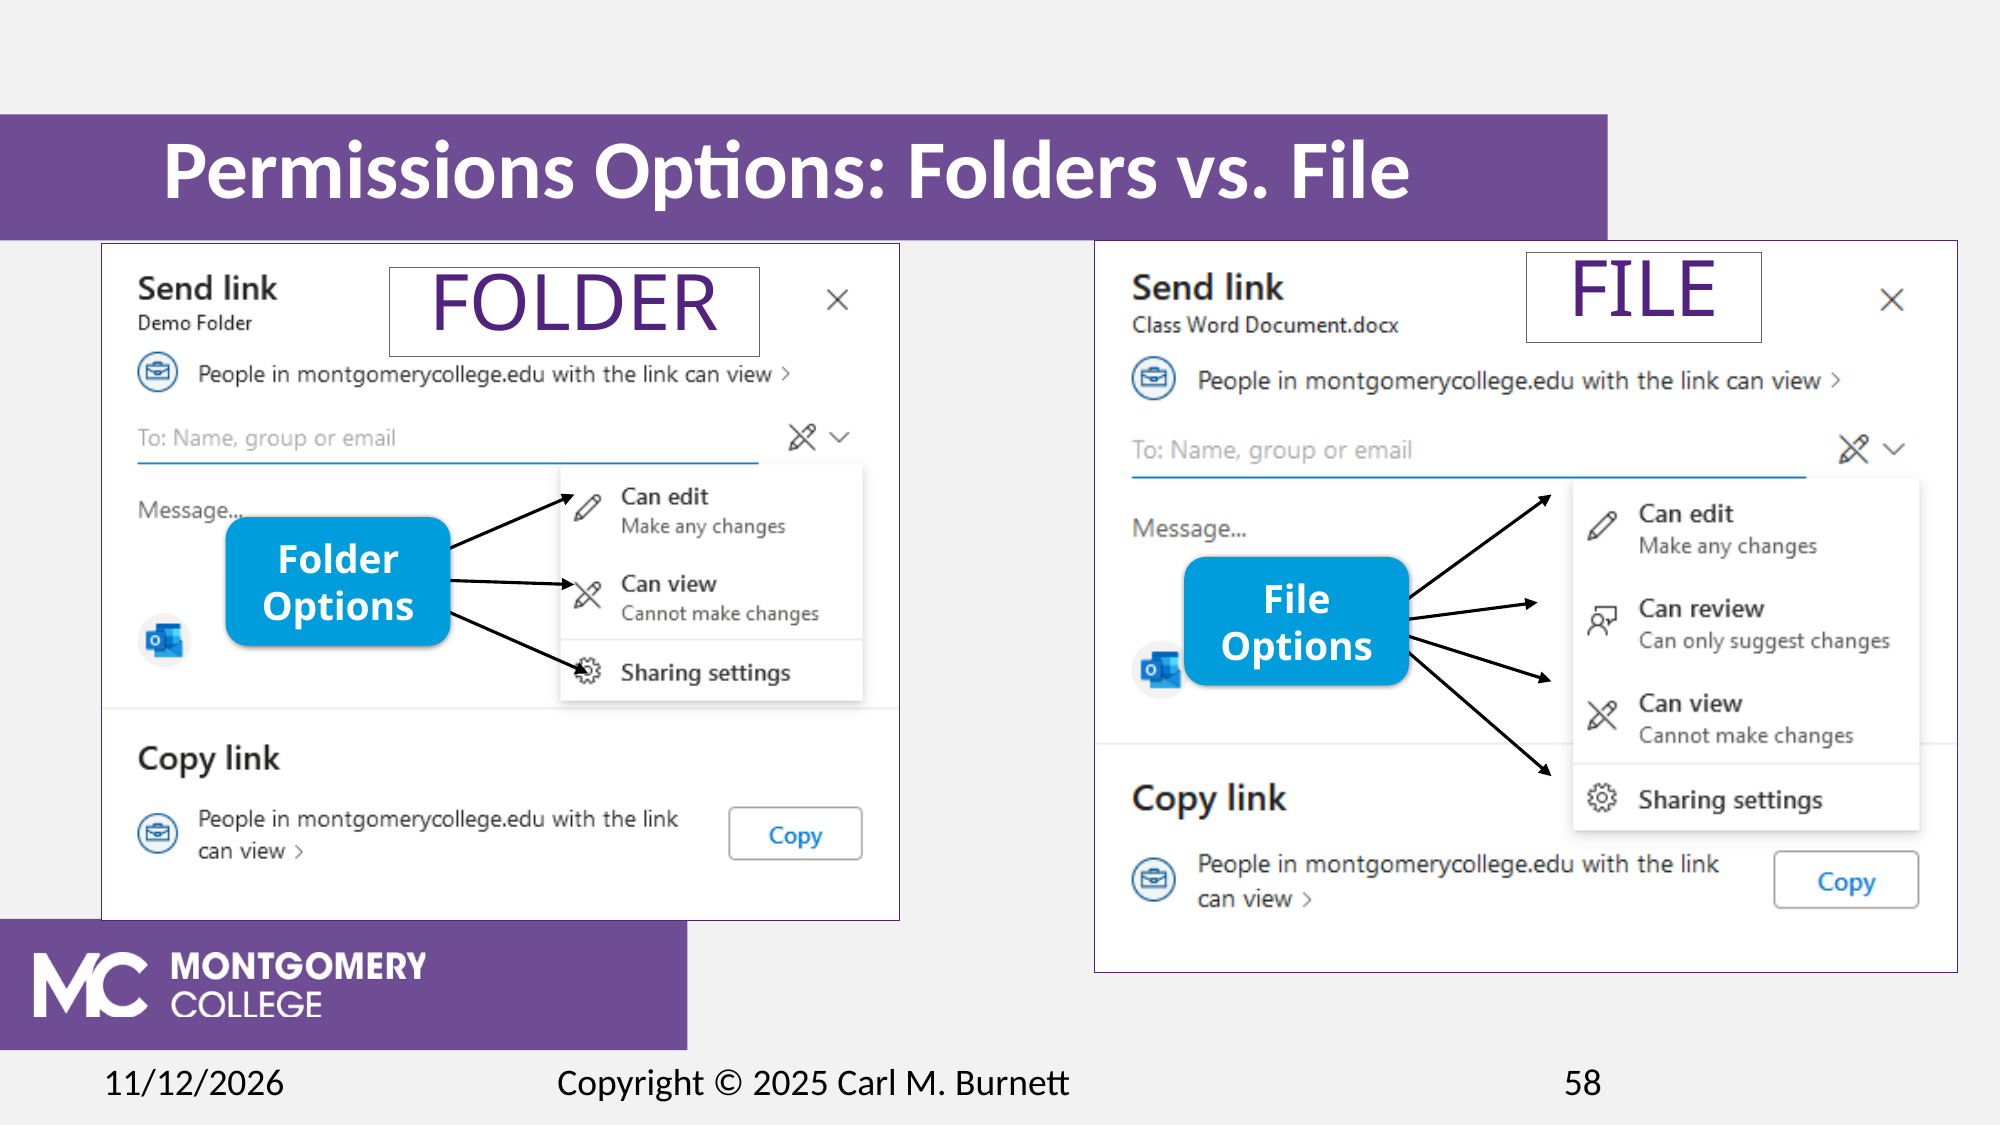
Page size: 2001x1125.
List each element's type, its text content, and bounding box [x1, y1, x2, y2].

text_box Permissions Options: Folders vs. File [0, 130, 1577, 226]
picture [1094, 240, 1958, 973]
picture [101, 243, 900, 921]
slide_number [88, 1050, 451, 1111]
footer Copyright © 2025 Carl M. Burnett [542, 1050, 1458, 1111]
slide_number 58 [1549, 1050, 1912, 1111]
